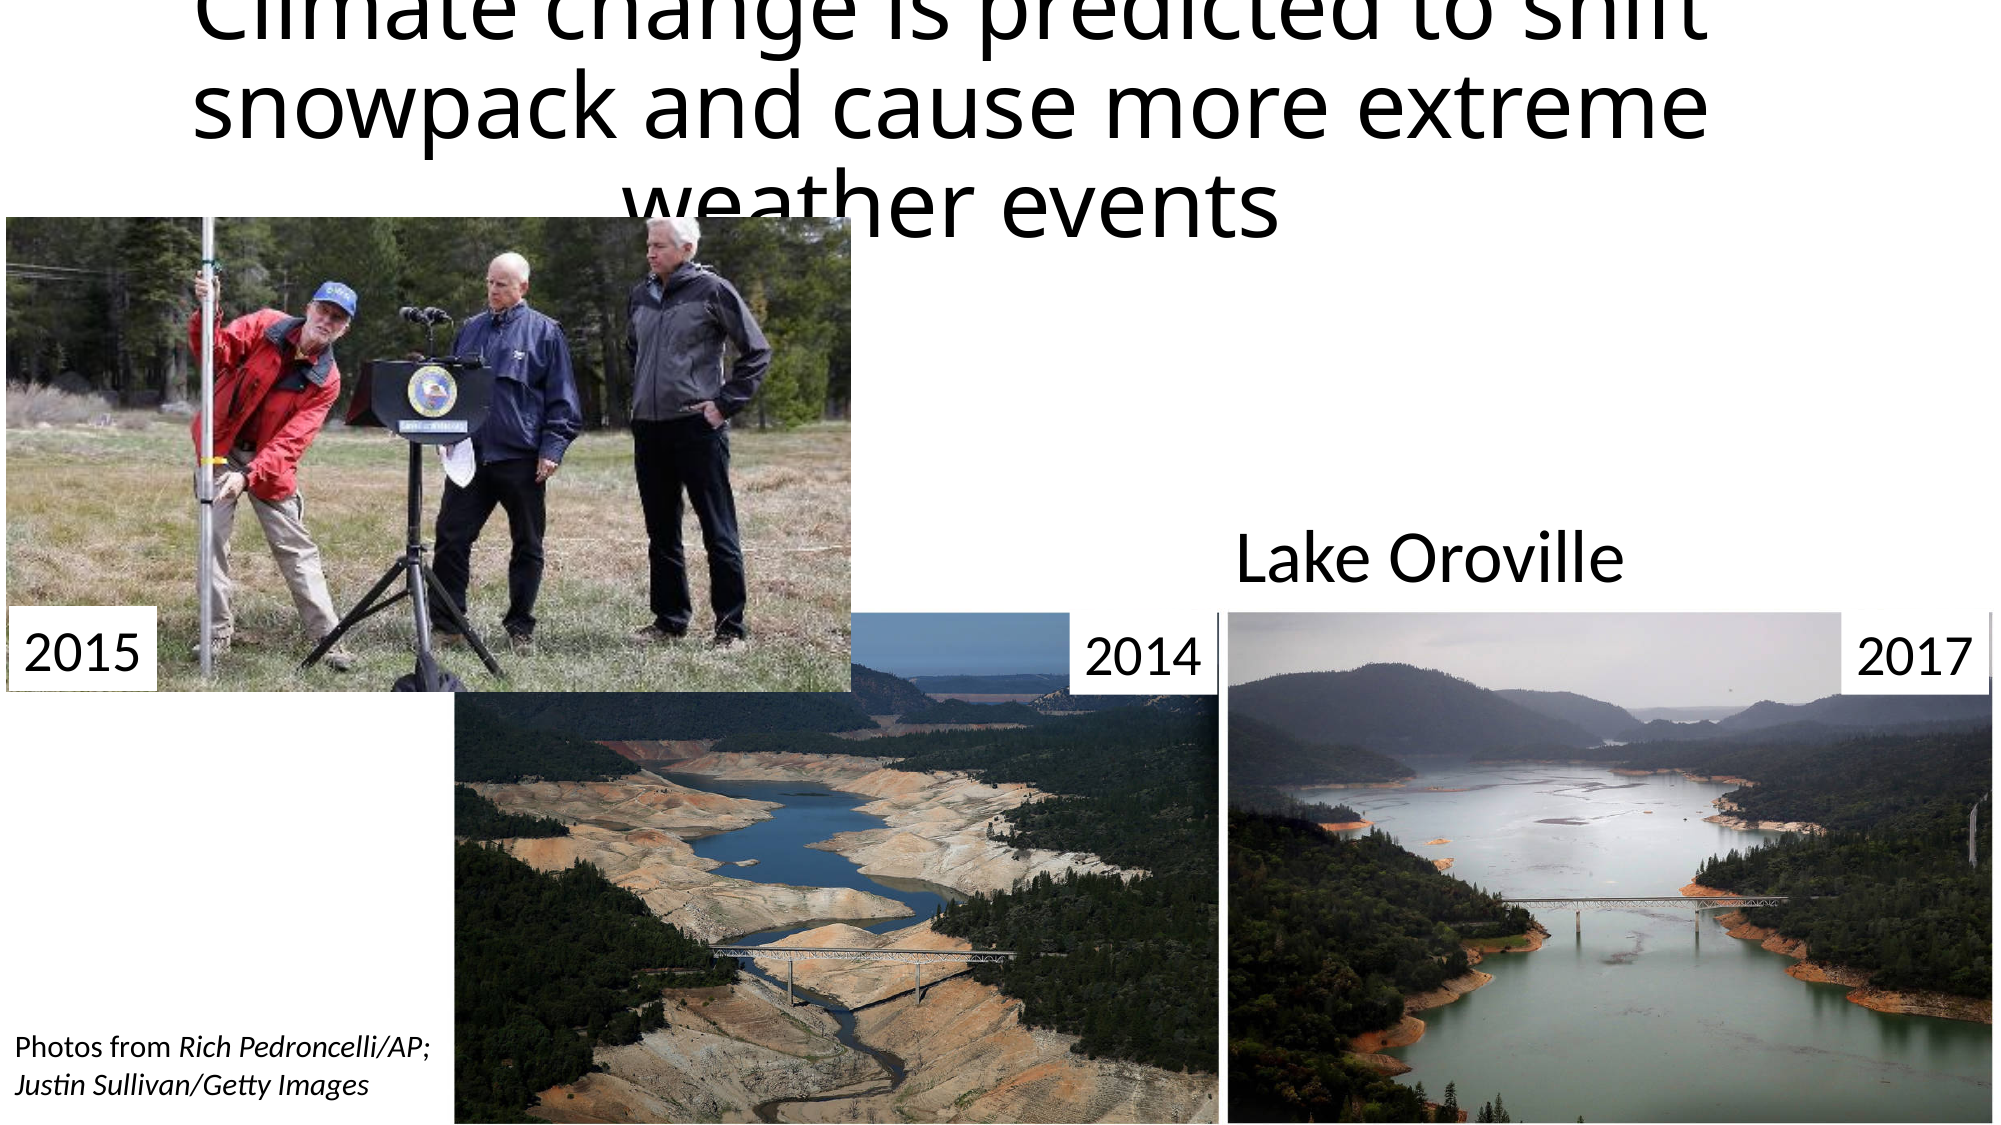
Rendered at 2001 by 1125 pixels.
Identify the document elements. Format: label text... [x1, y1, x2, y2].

title Climate change is predicted to shift snowpack and cause more extreme weather events [0, 0, 1905, 218]
text_box Lake Oroville [1220, 500, 1641, 605]
text_box Photos from Rich Pedroncelli/AP; Justin Sullivan/Getty Images [0, 1018, 446, 1109]
picture [6, 217, 2000, 1125]
